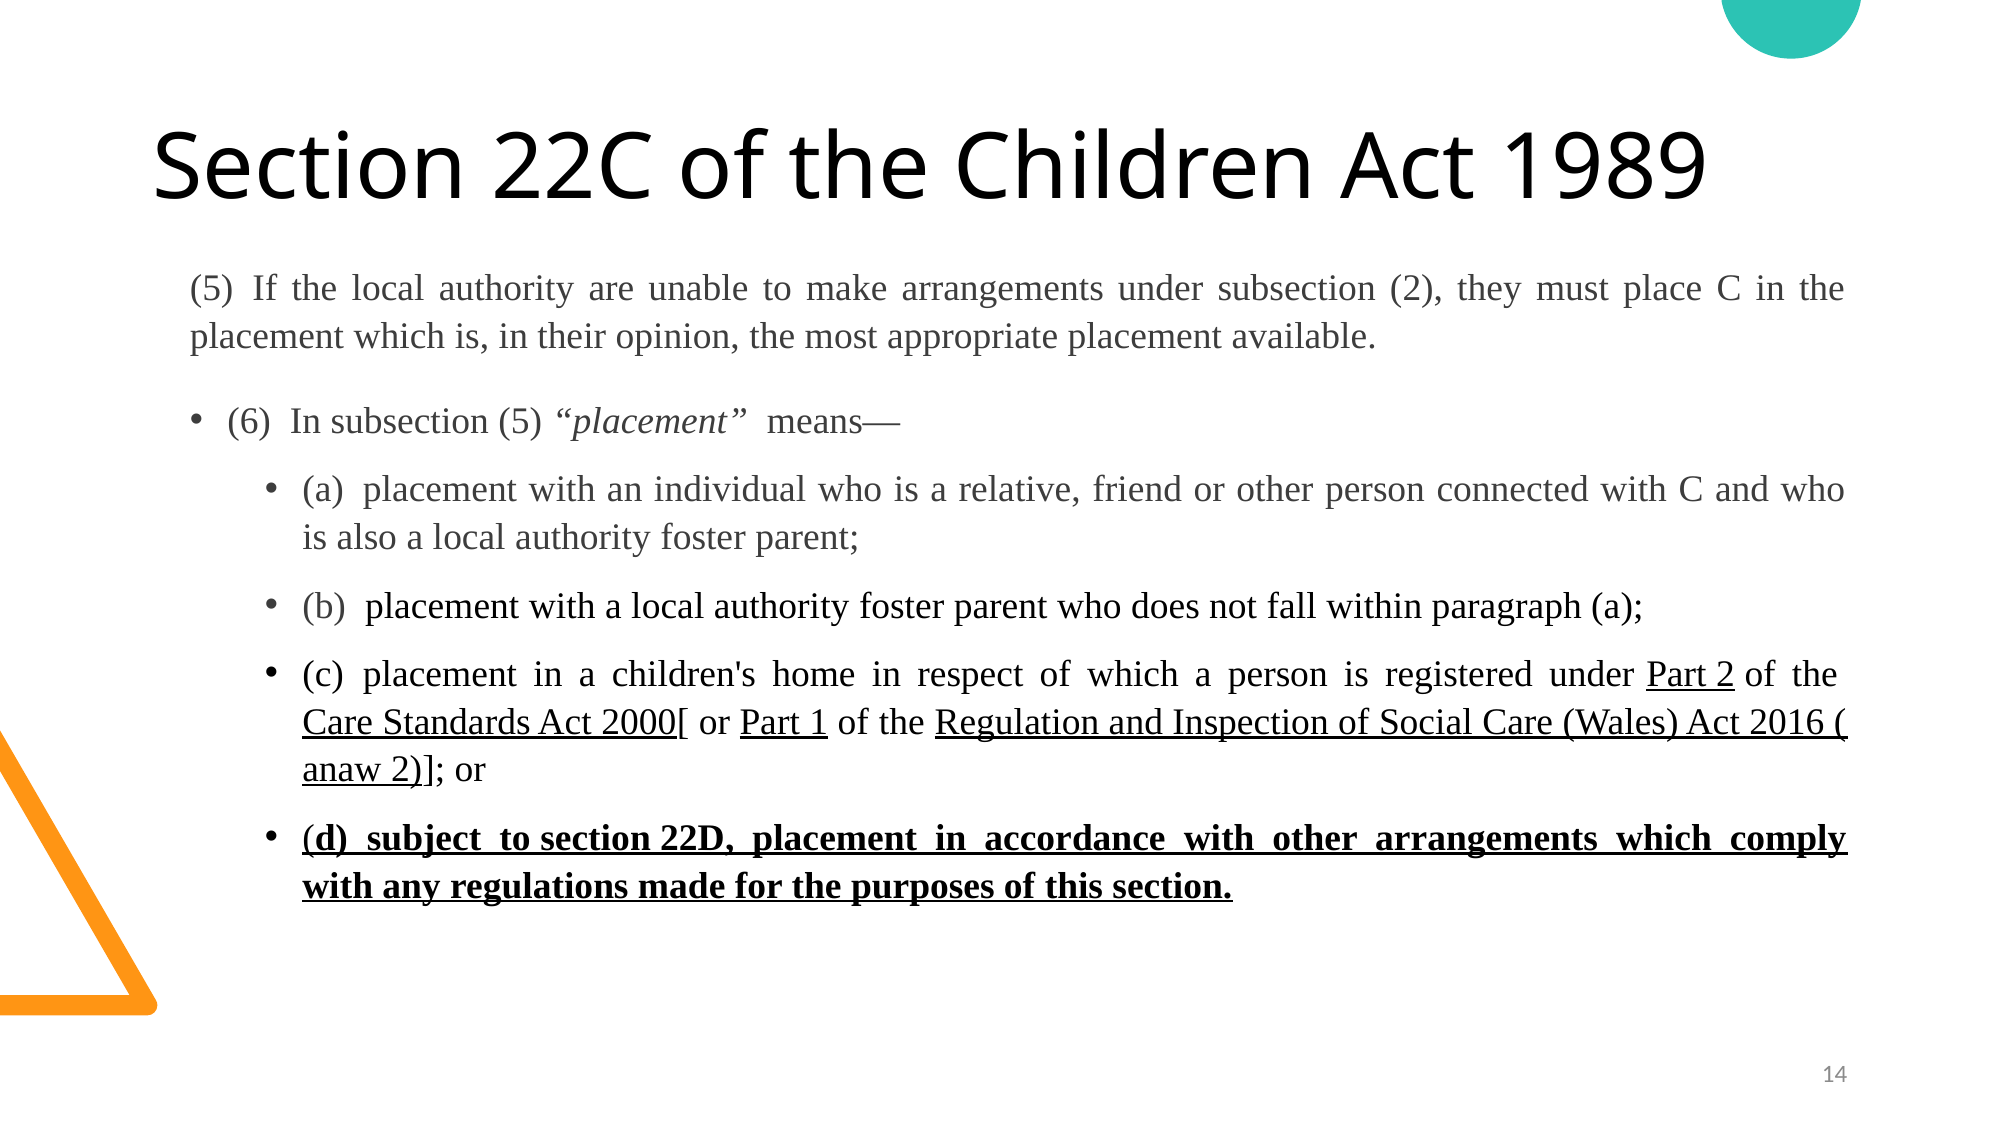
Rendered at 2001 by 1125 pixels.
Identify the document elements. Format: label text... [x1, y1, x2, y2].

list (5) If the local authority are unable to make arrangements under subsection (2), they must place C in the placement which is, in their opinion, the most appropriate placement available. (6) In subsection (5) “placement” means— (a) placement with an individual who is a relative, friend or other person connected with C and who is also a local authority foster parent; (b) placement with a local authority foster parent who does not fall within paragraph (a); (c) placement in a children's home in respect of which a person is registered under Part 2 of the Care Standards Act 2000[ or Part 1 of the Regulation and Inspection of Social Care (Wales) Act 2016 (anaw 2)]; or (d) subject to section 22D, placement in accordance with other arrangements which comply with any regulations made for the purposes of this section. [137, 252, 1863, 1016]
title Section 22C of the Children Act 1989 [137, 59, 1863, 252]
slide_number 14 [1412, 1042, 1863, 1103]
